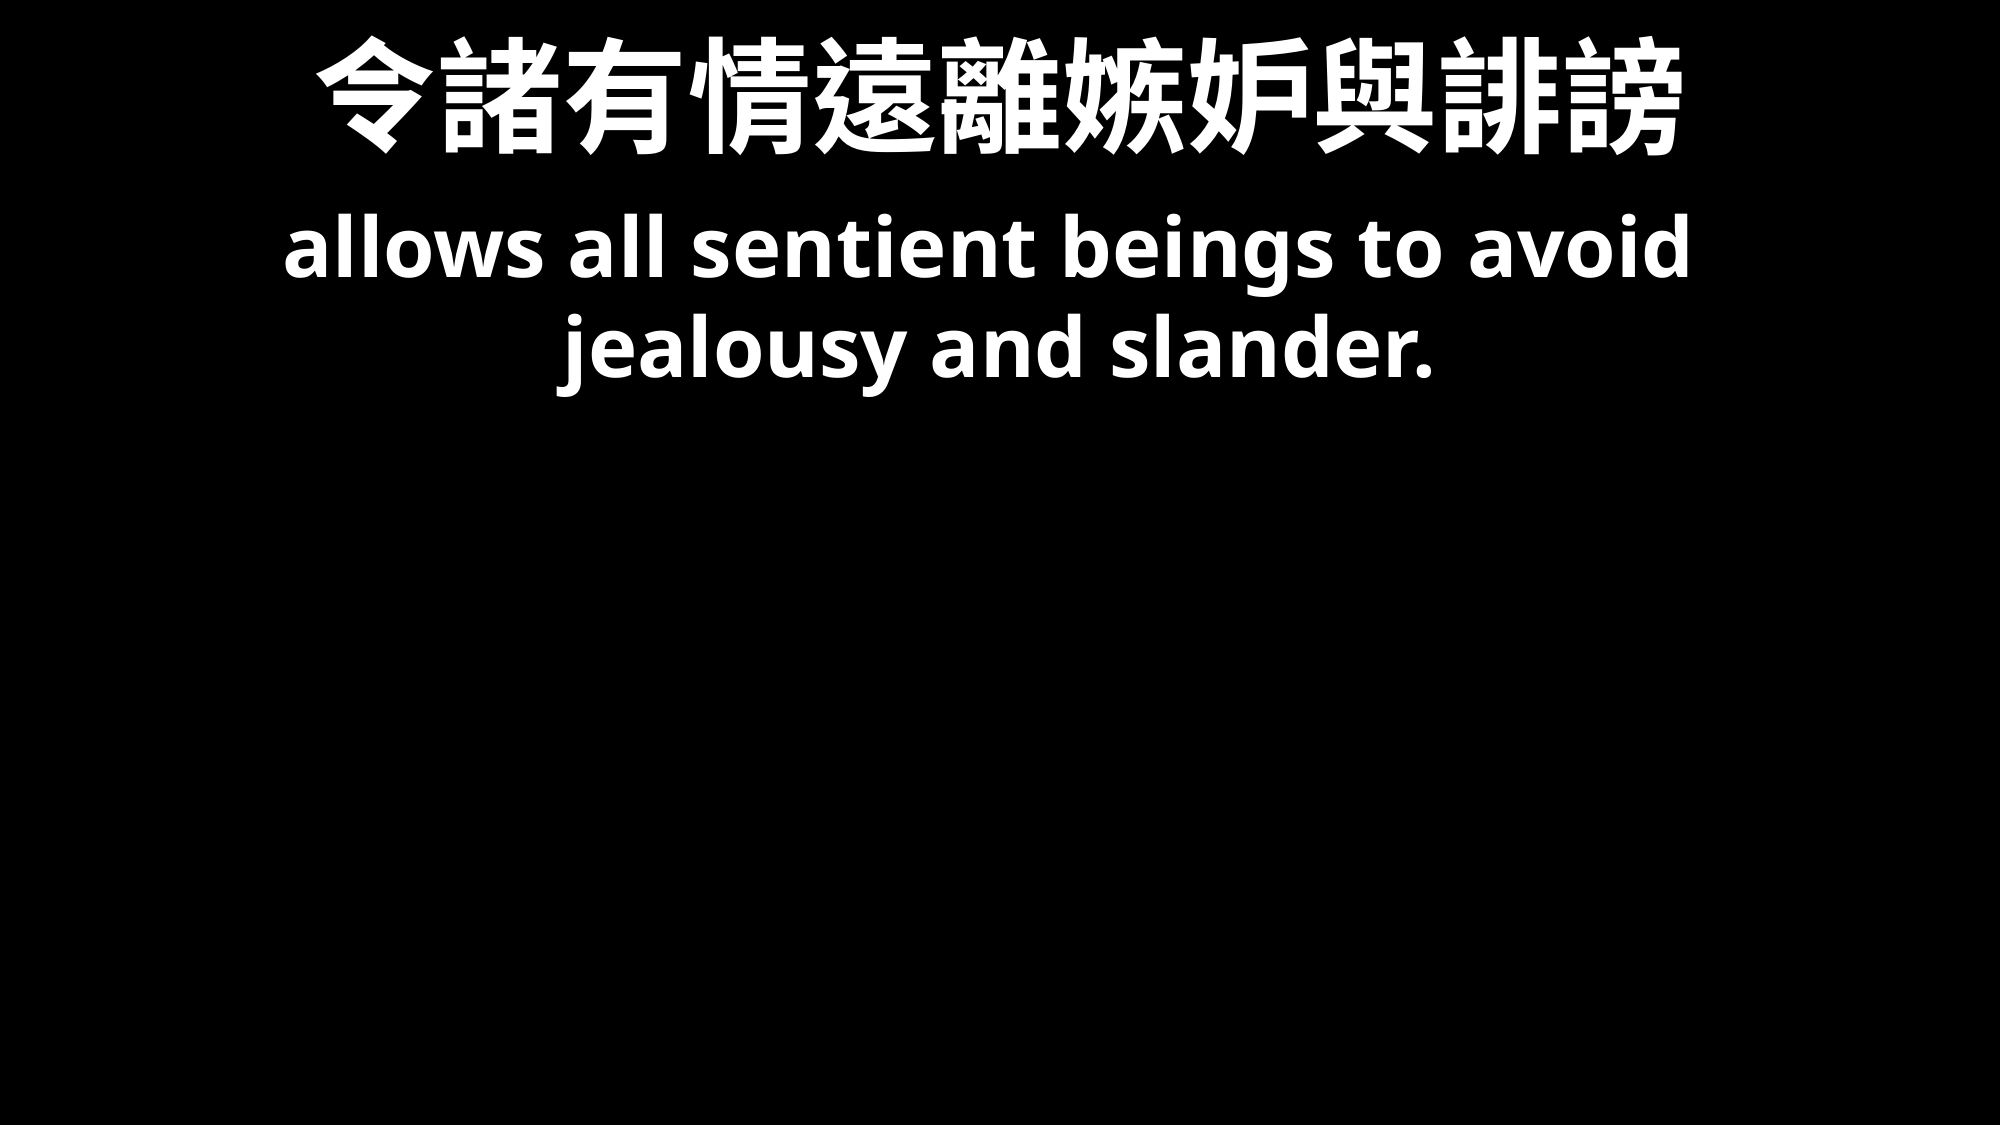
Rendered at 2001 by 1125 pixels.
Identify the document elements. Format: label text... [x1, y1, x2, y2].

list allows all sentient beings to avoid jealousy and slander. [0, 186, 2000, 487]
title 令諸有情遠離嫉妒與誹謗 [0, 0, 2000, 186]
